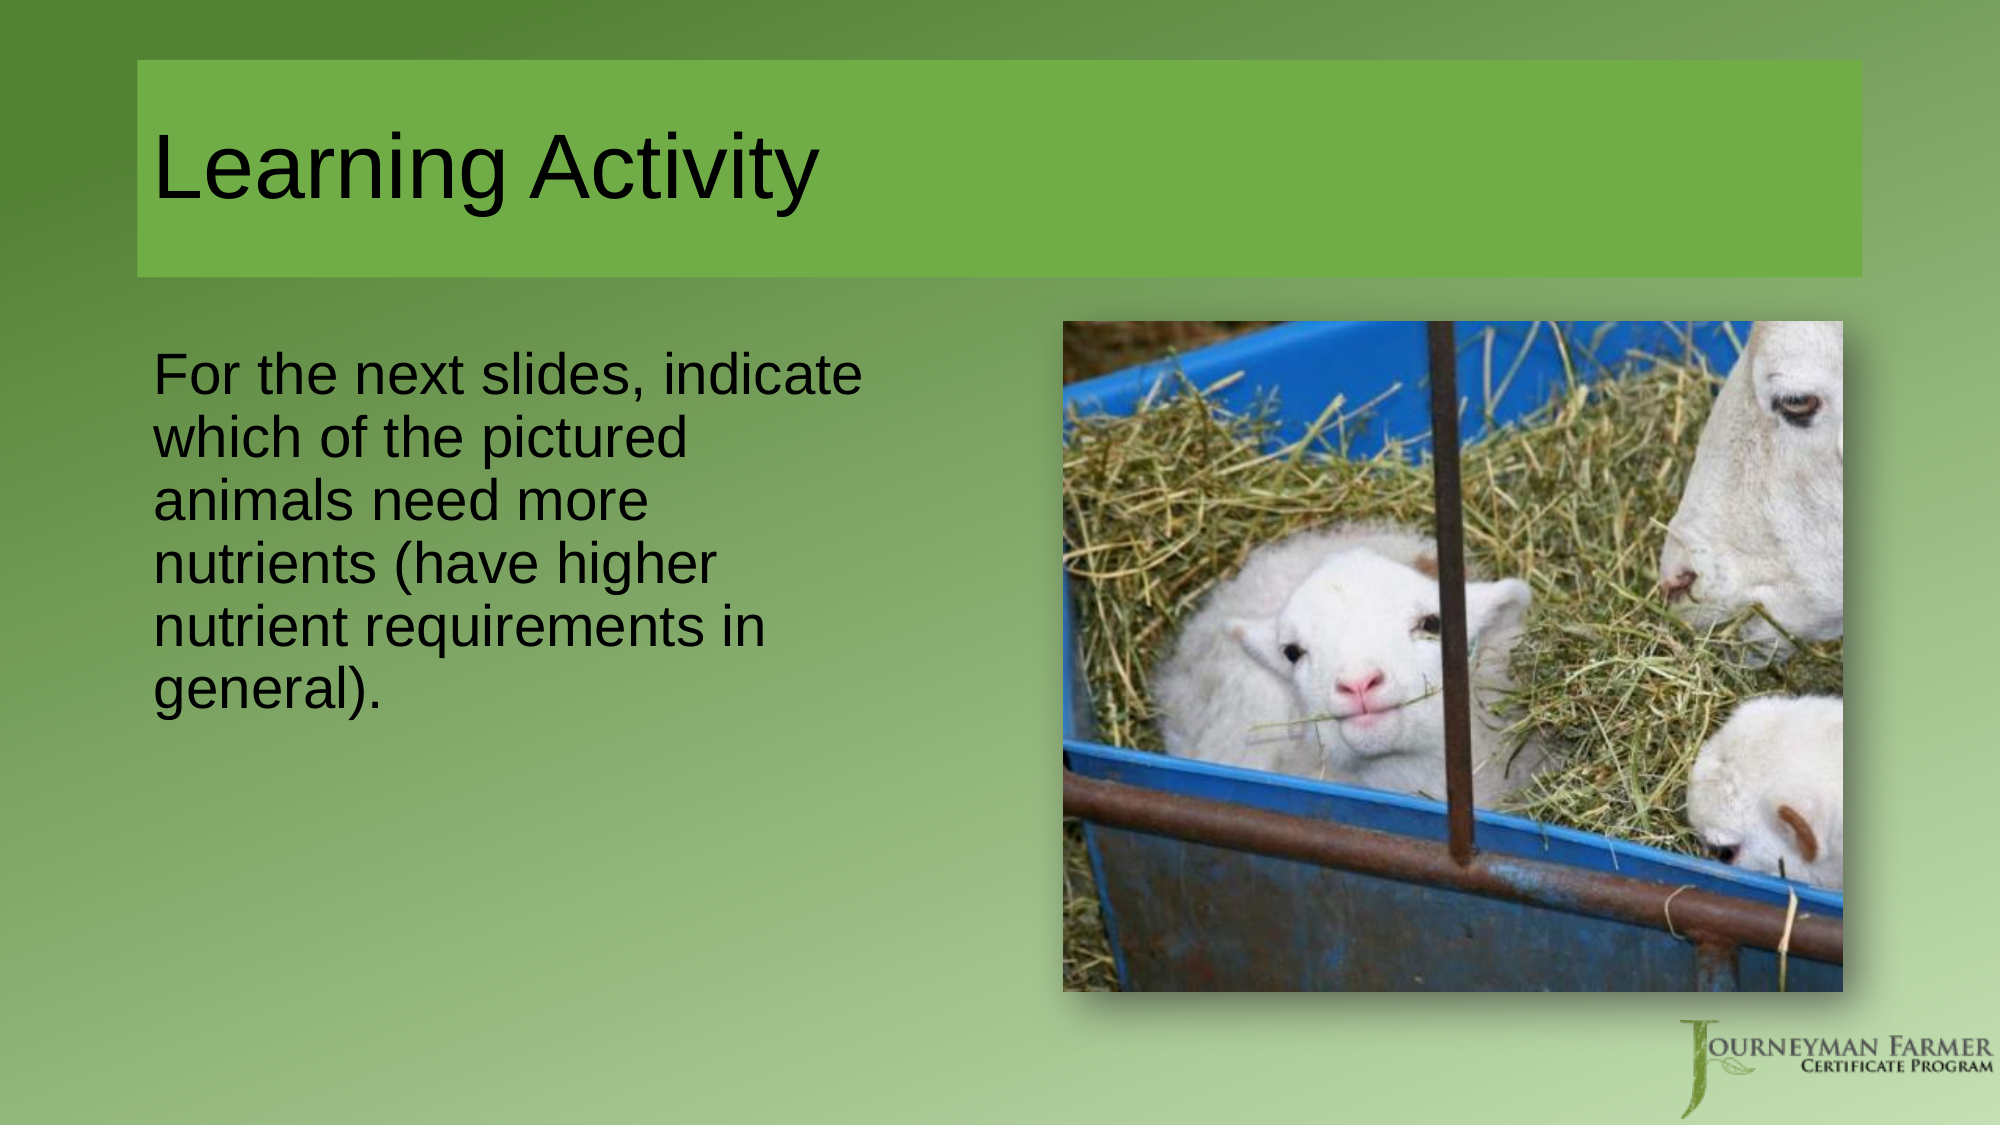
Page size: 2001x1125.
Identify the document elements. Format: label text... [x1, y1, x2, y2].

picture [1680, 1020, 1994, 1119]
list For the next slides, indicate which of the pictured animals need more nutrients (have higher nutrient requirements in general). [138, 336, 894, 839]
picture [1063, 321, 1843, 992]
title Learning Activity [137, 59, 1863, 278]
